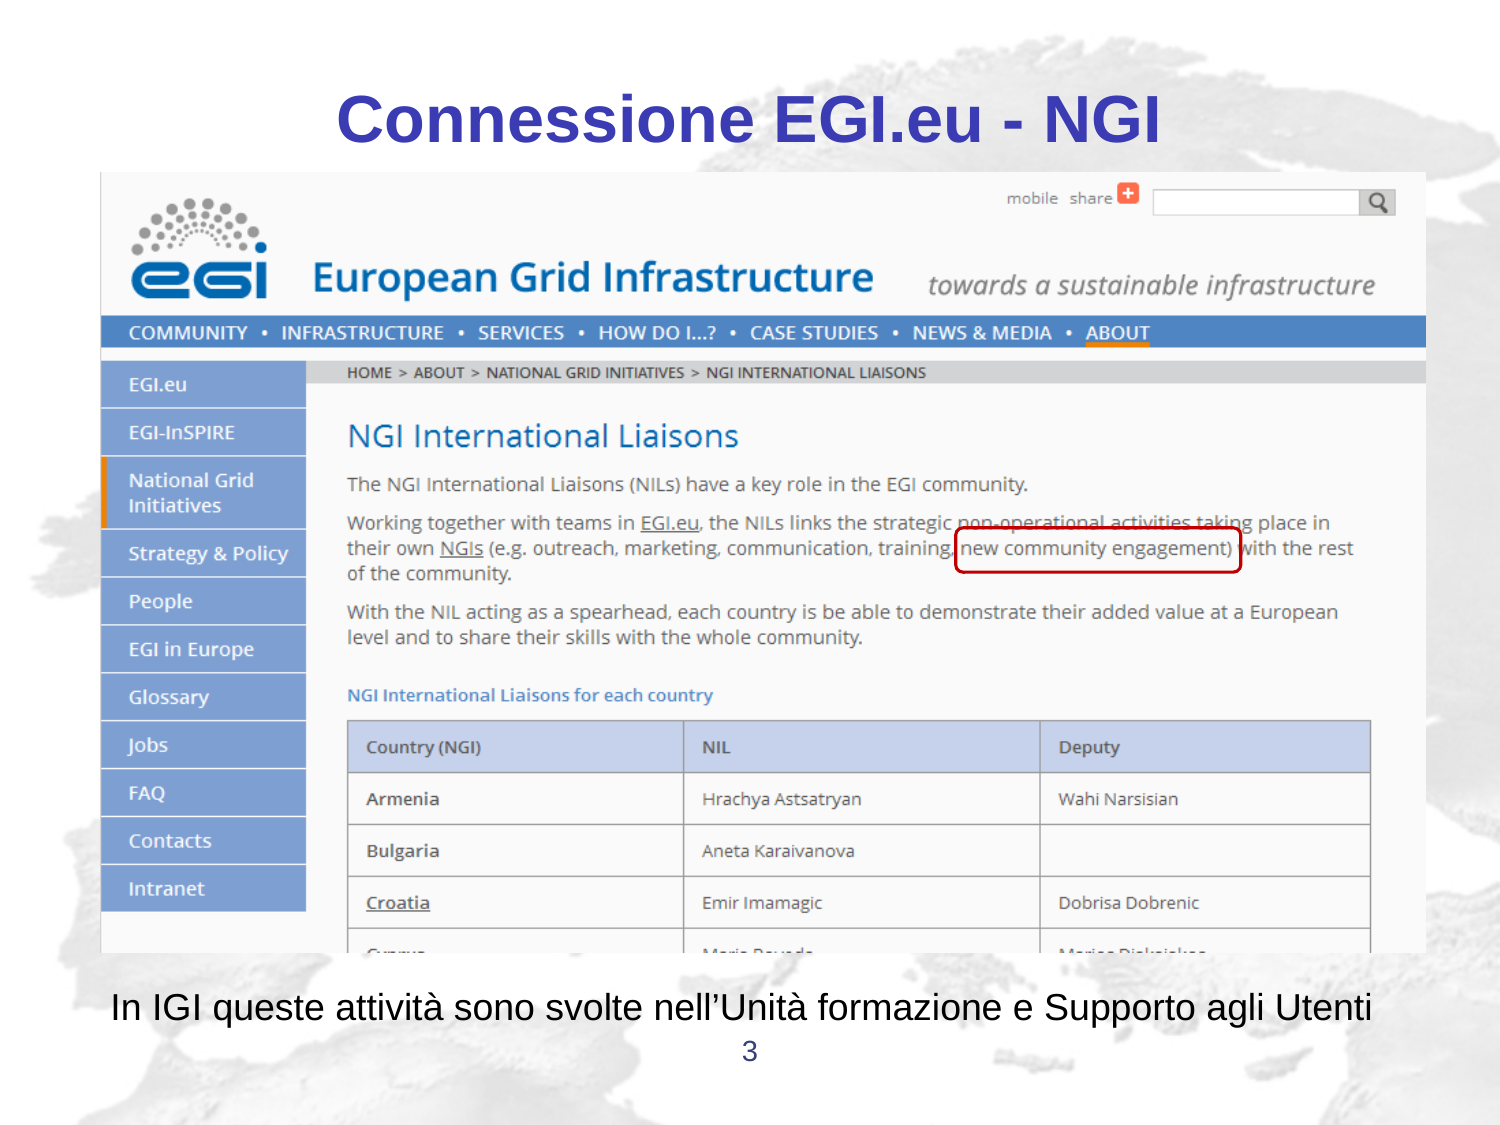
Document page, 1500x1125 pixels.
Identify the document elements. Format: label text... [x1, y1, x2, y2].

title Connessione EGI.eu - NGI [74, 44, 1426, 188]
text_box In IGI queste attività sono svolte nell’Unità formazione e Supporto agli Utenti [95, 975, 1389, 1036]
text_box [100, 172, 1426, 953]
slide_number 3 [512, 1036, 988, 1103]
picture [0, 0, 1500, 1125]
